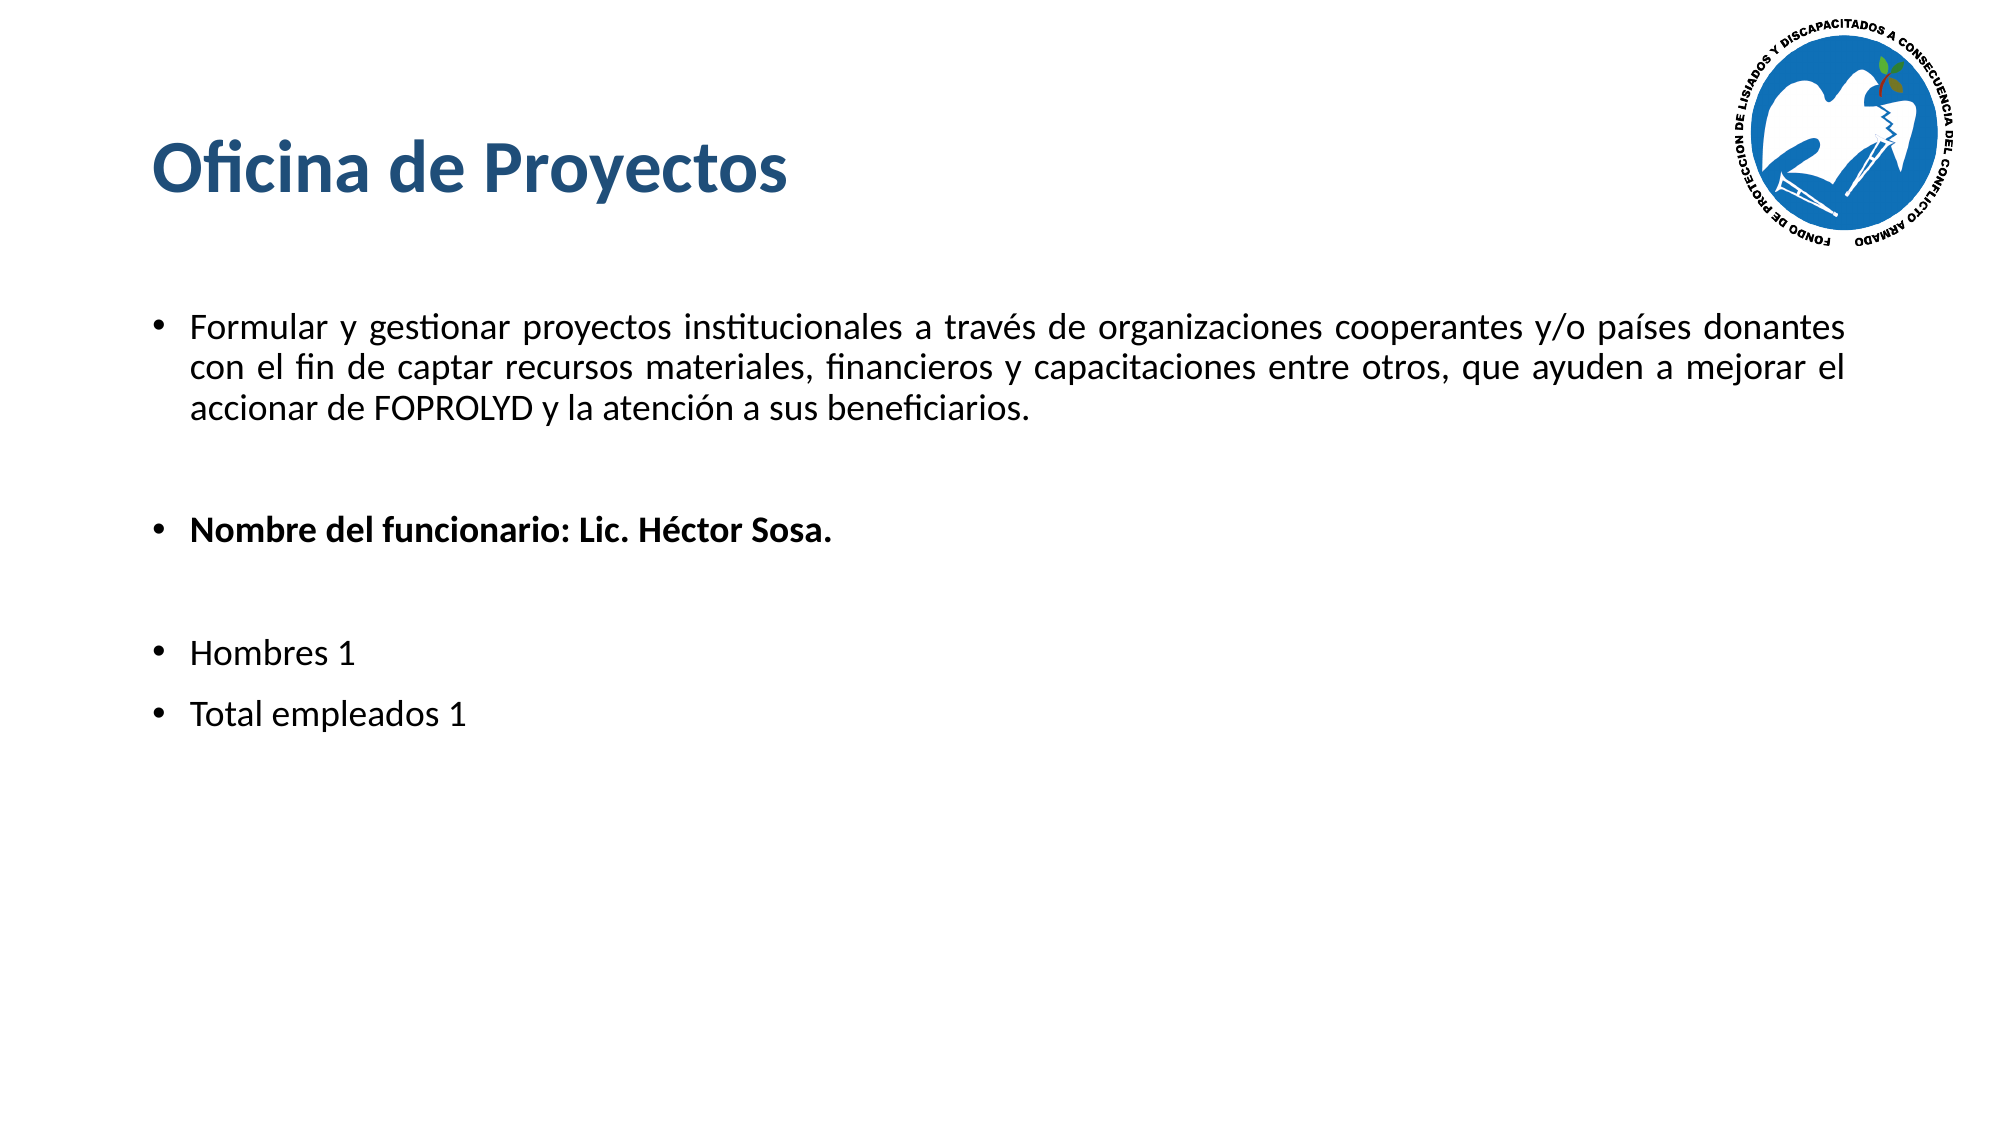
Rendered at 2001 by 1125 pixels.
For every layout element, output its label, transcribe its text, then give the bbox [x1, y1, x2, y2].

picture [1735, 19, 1953, 246]
list Formular y gestionar proyectos institucionales a través de organizaciones cooperantes y/o países donantes con el fin de captar recursos materiales, financieros y capacitaciones entre otros, que ayuden a mejorar el accionar de FOPROLYD y la atención a sus beneficiarios. Nombre del funcionario: Lic. Héctor Sosa. Hombres 1 Total empleados 1 [137, 299, 1863, 1014]
title Oficina de Proyectos [137, 59, 1863, 278]
